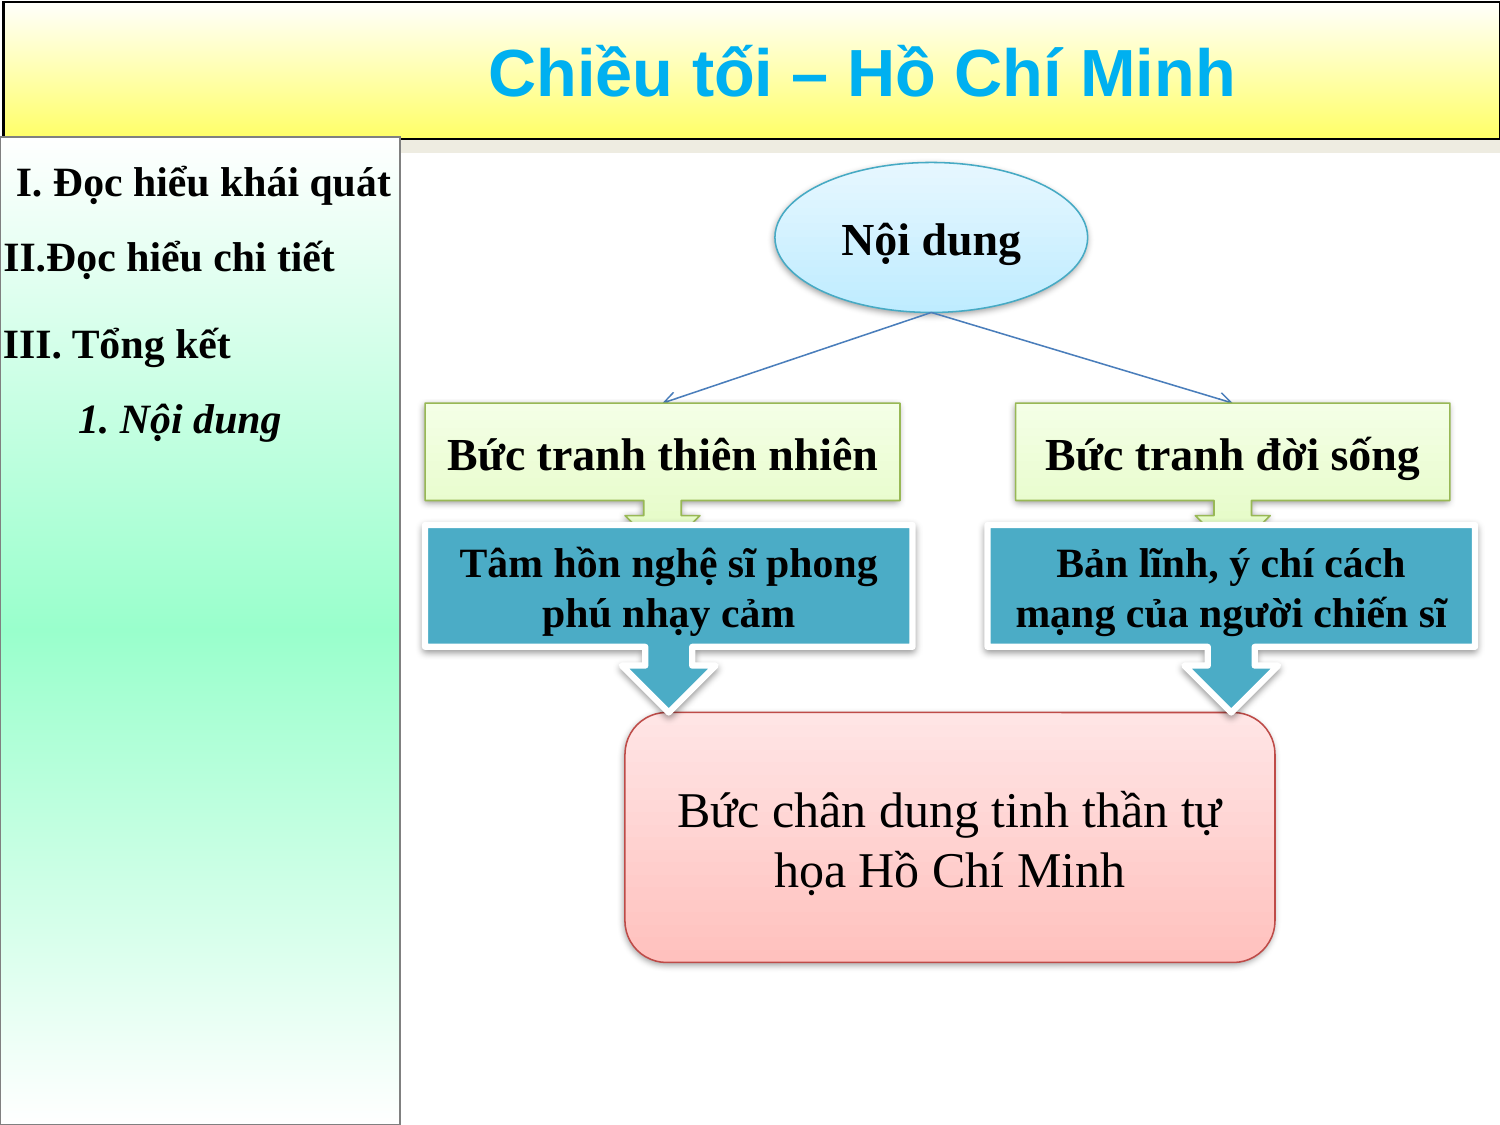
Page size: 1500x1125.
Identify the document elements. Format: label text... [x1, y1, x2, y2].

text_box III. Tổng kết [0, 309, 247, 375]
text_box 1. Nội dung [63, 384, 297, 450]
text_box Bức tranh đời sống [1014, 402, 1451, 520]
text_box Nội dung [774, 161, 1089, 310]
text_box Tâm hồn nghệ sĩ phong phú nhạy cảm [421, 521, 916, 716]
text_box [931, 312, 1234, 404]
text_box Bức tranh thiên nhiên [424, 402, 901, 520]
text_box Bức chân dung tinh thần tự họa Hồ Chí Minh [624, 711, 1276, 964]
text_box I. Đọc hiểu khái quát [1, 146, 407, 212]
text_box Bản lĩnh, ý chí cách mạng của người chiến sĩ [984, 521, 1479, 716]
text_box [662, 312, 929, 404]
text_box II.Đọc hiểu chi tiết [0, 221, 351, 287]
